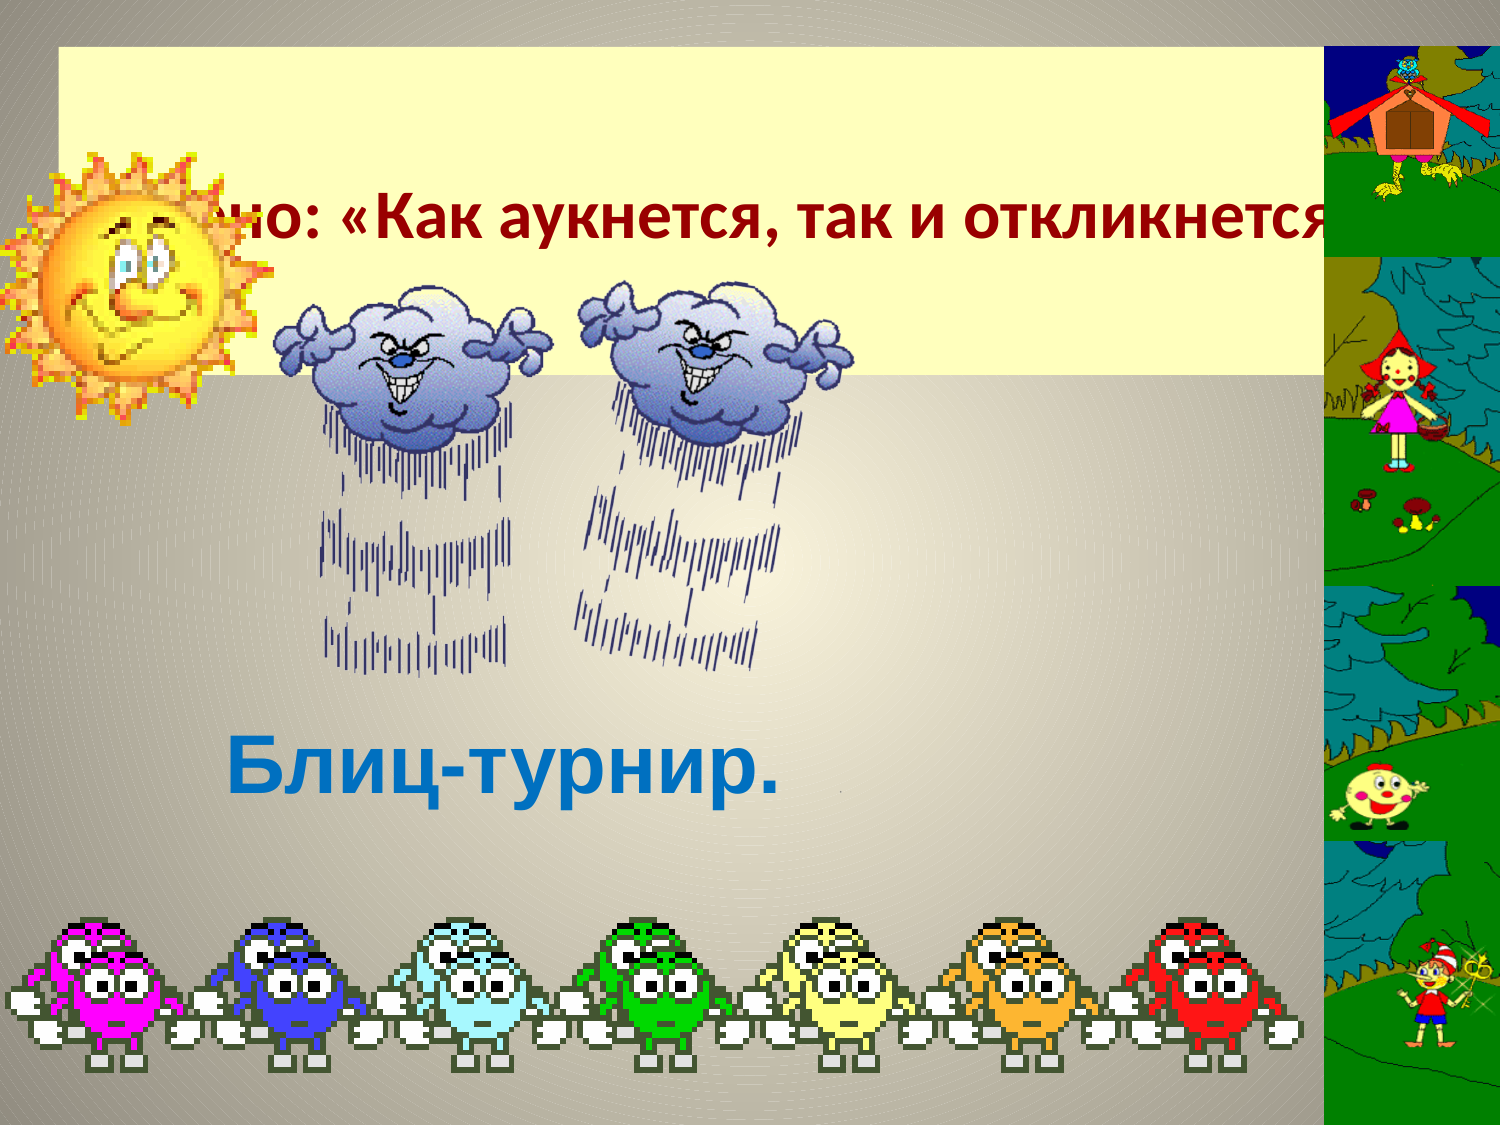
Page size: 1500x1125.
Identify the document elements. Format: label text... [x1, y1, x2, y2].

picture [0, 152, 938, 796]
title 2 звено: «Как аукнется, так и откликнется…» [58, 46, 1322, 376]
picture [1323, 46, 1500, 1125]
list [0, 843, 1310, 1079]
text_box Блиц-турнир. [117, 703, 1313, 818]
